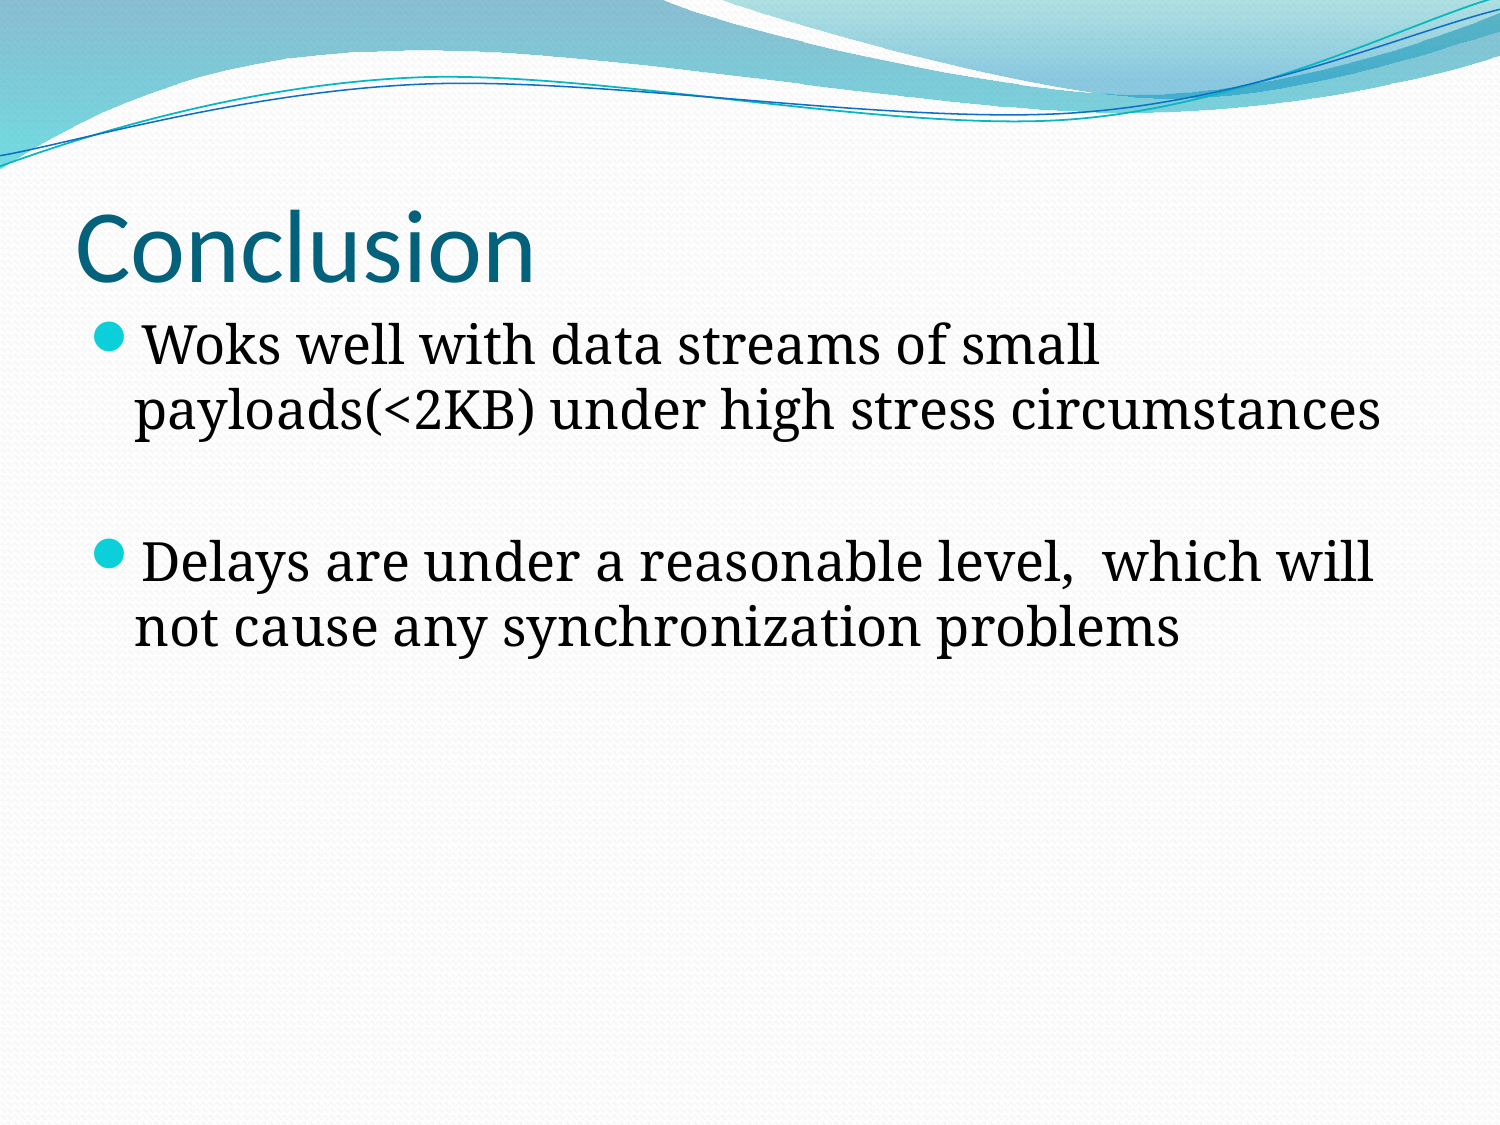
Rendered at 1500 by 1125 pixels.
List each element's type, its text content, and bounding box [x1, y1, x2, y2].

list Woks well with data streams of small payloads(<2KB) under high stress circumstances Delays are under a reasonable level, which will not cause any synchronization problems [75, 303, 1425, 1023]
title Conclusion [75, 115, 1425, 303]
